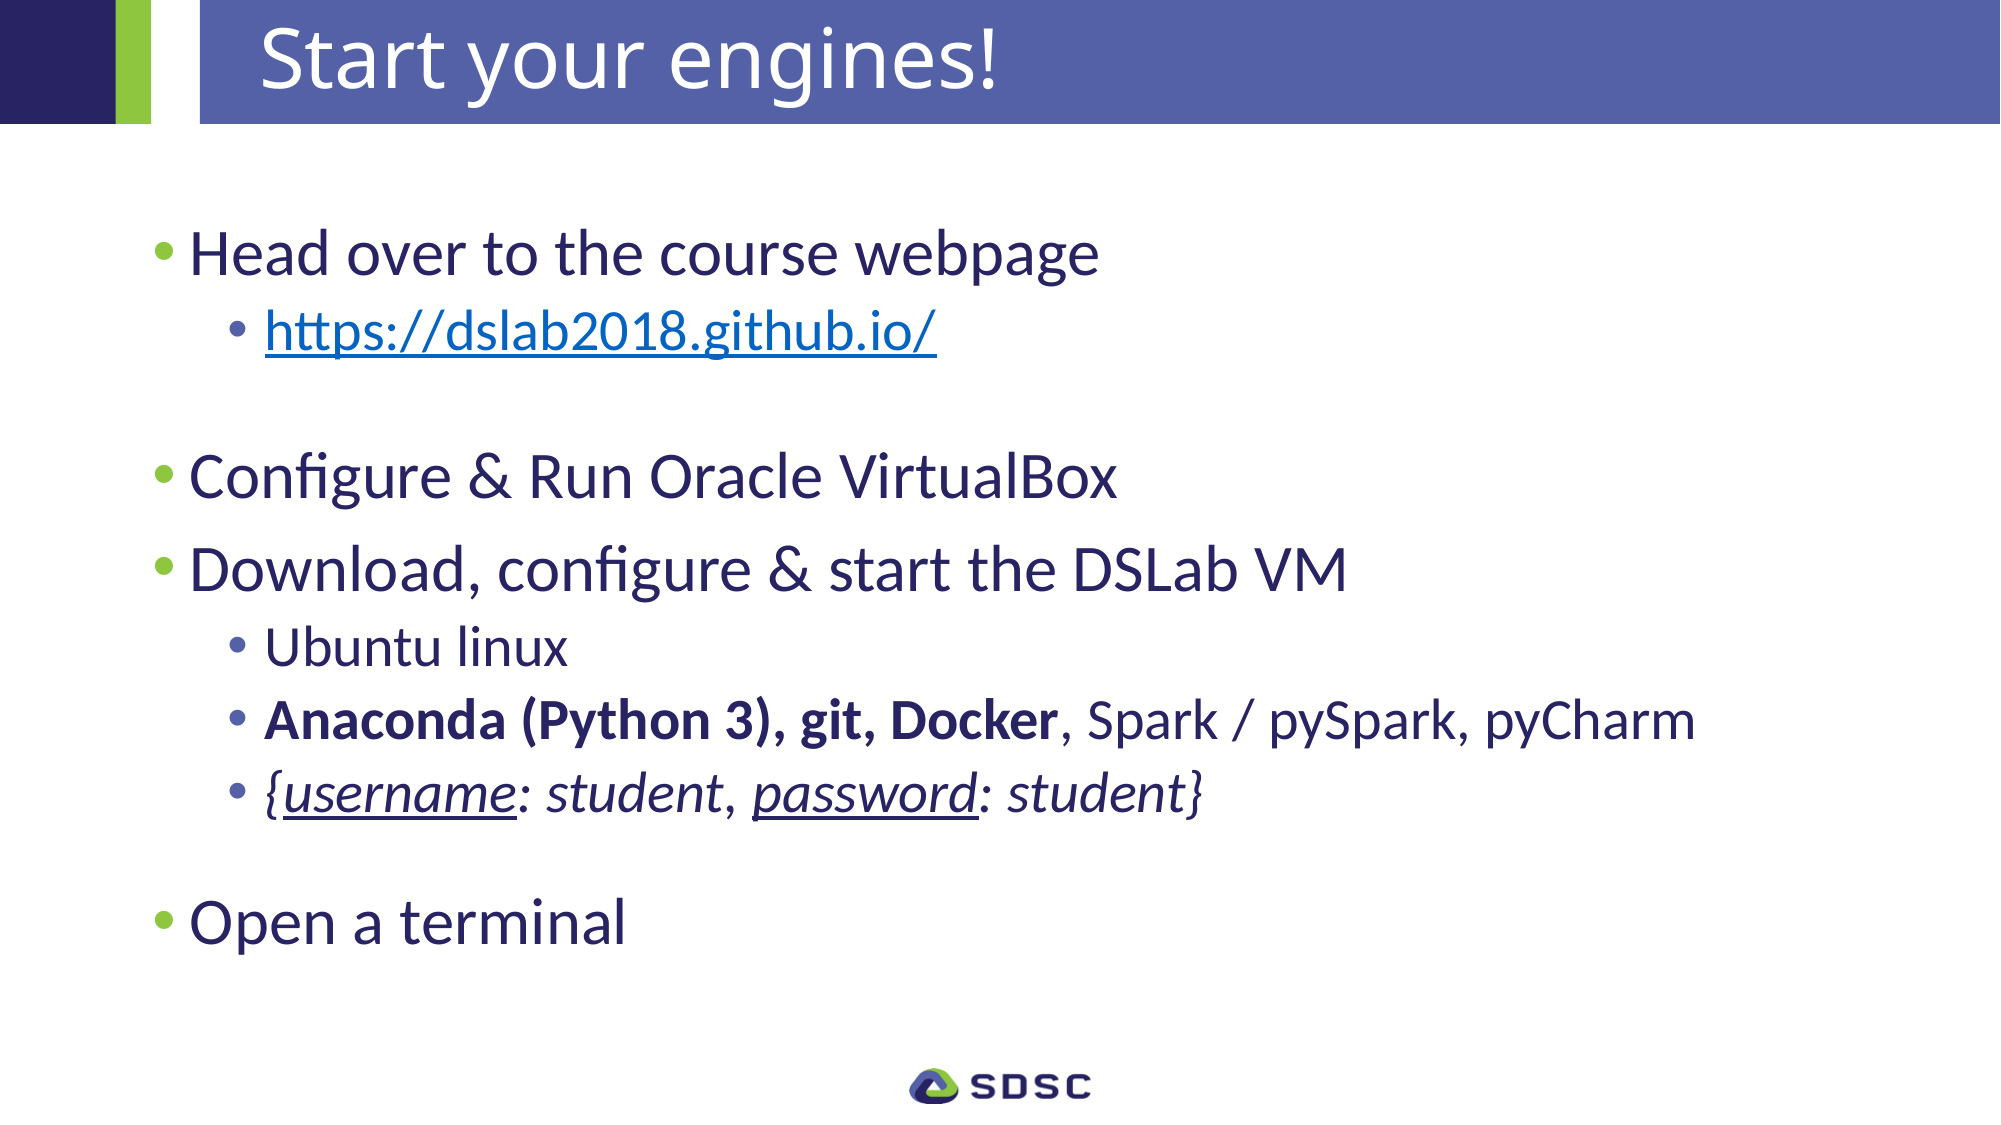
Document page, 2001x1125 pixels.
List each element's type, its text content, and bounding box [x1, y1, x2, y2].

list Head over to the course webpage https://dslab2018.github.io/ Configure & Run Oracle VirtualBox Download, configure & start the DSLab VM Ubuntu linux Anaconda (Python 3), git, Docker, Spark / pySpark, pyCharm {username: student, password: student} Open a terminal [137, 210, 1863, 1014]
title Start your engines! [200, 0, 2000, 124]
picture [909, 1068, 1091, 1104]
